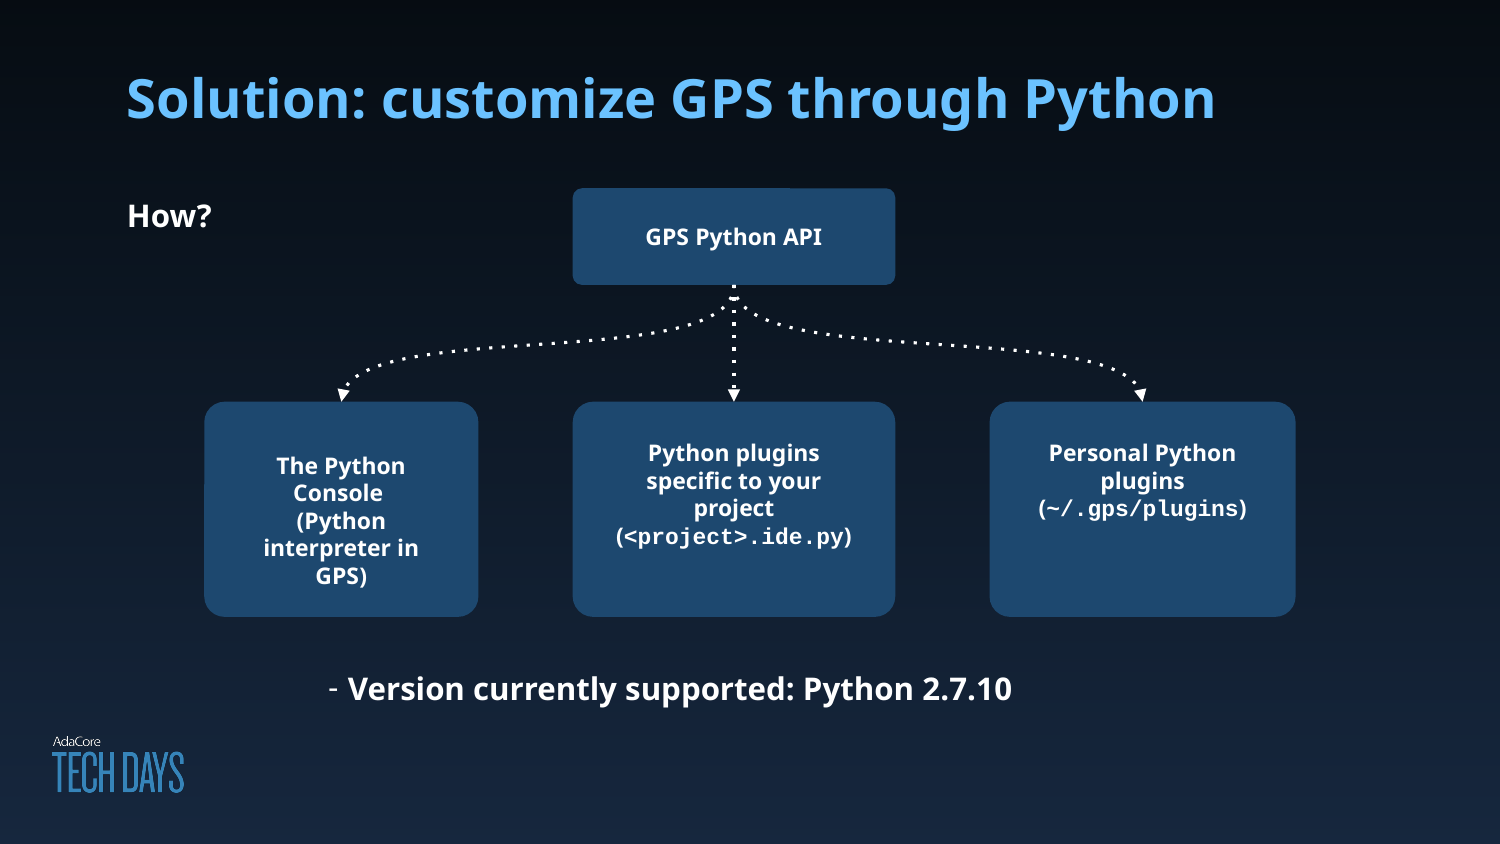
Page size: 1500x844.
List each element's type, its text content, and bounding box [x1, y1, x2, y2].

picture [52, 736, 185, 794]
text_box GPS Python API [601, 188, 874, 285]
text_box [879, 138, 997, 548]
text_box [478, 146, 597, 540]
list Version currently supported: Python 2.7.10 [324, 660, 1176, 790]
text_box Personal Python plugins (~/.gps/plugins) [989, 401, 1296, 617]
text_box The Python Console (Python interpreter in GPS) [204, 401, 479, 617]
text_box Python plugins specific to your project (<project>.ide.py) [572, 401, 896, 617]
list How? [124, 188, 351, 285]
title Solution: customize GPS through Python [124, 55, 1376, 144]
